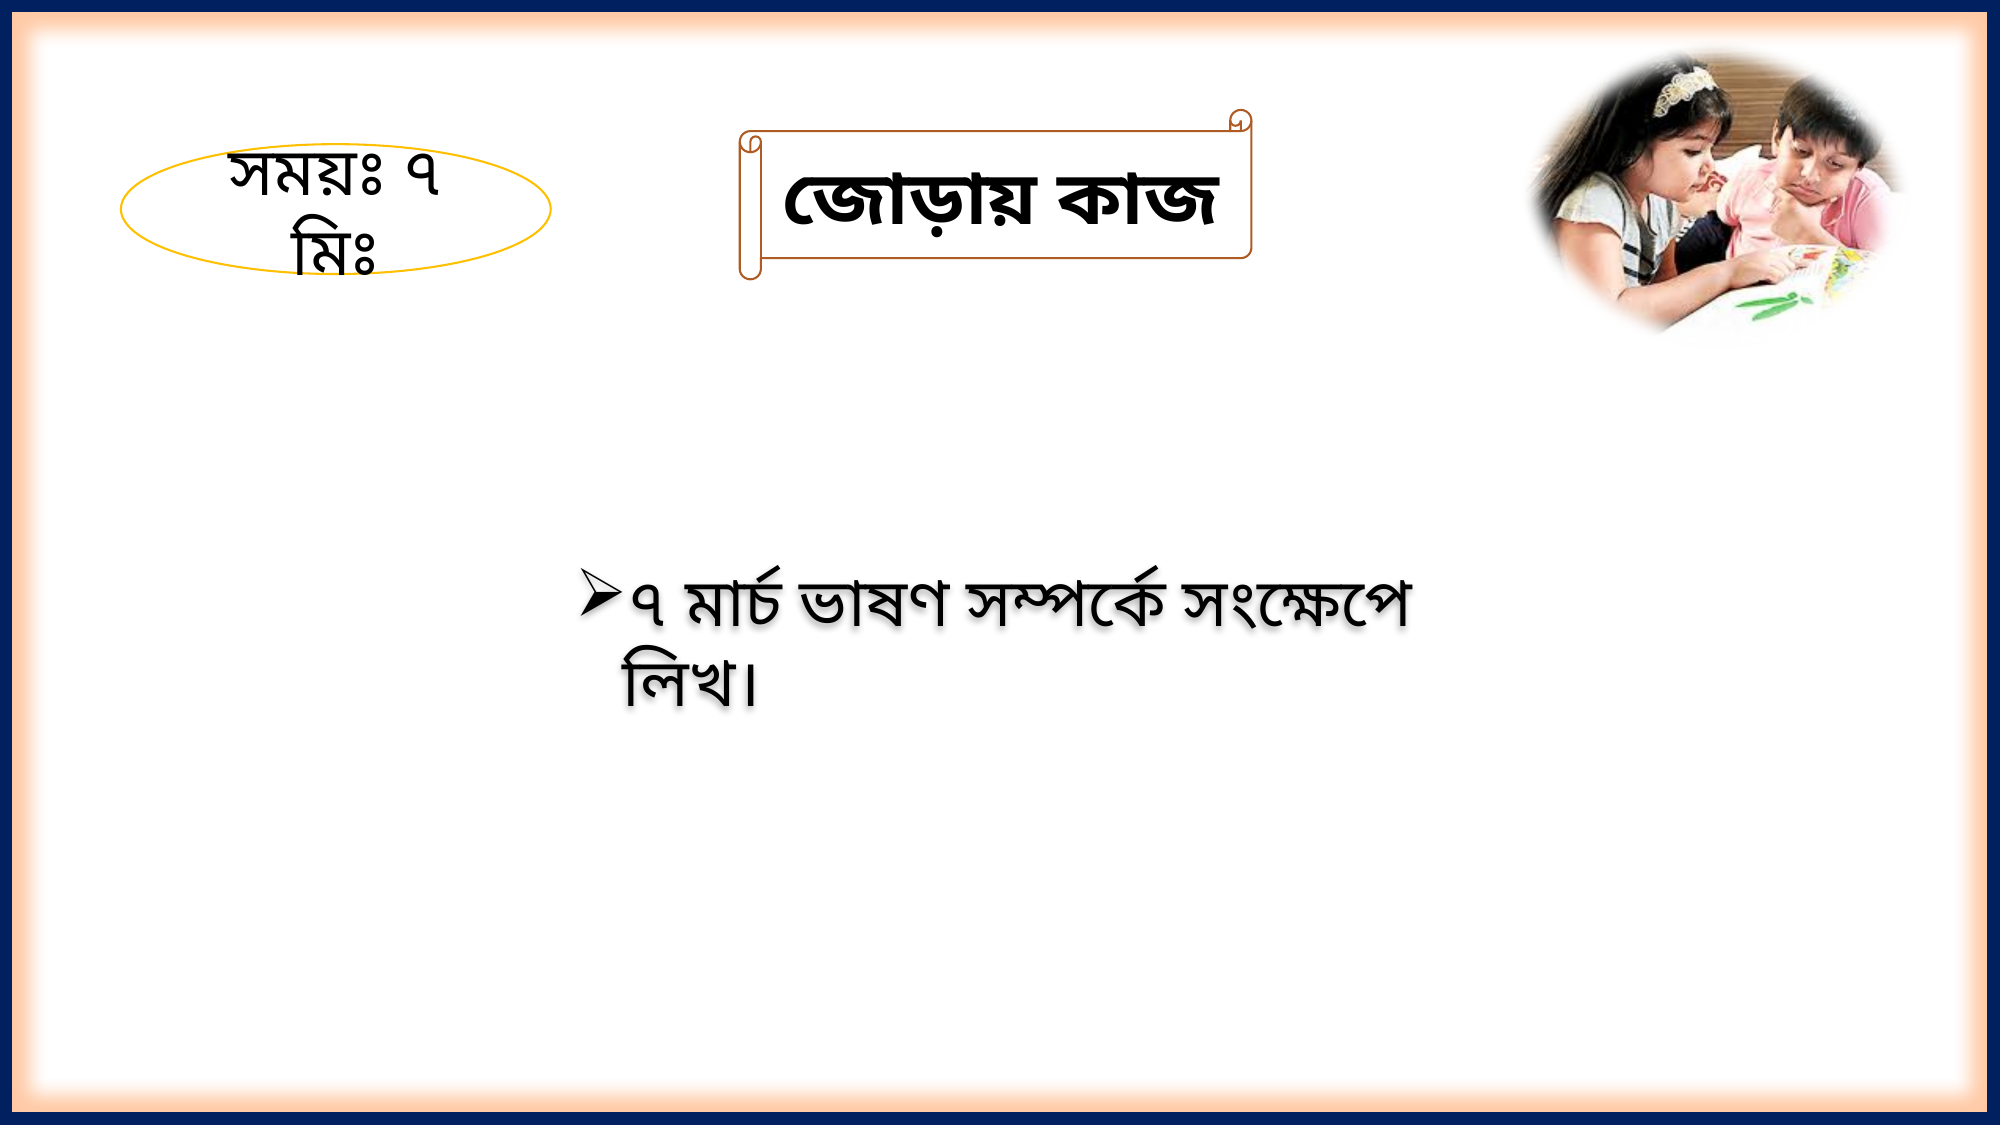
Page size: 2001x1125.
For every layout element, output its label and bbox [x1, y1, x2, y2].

picture [1519, 38, 1914, 351]
text_box [0, 0, 2000, 1125]
